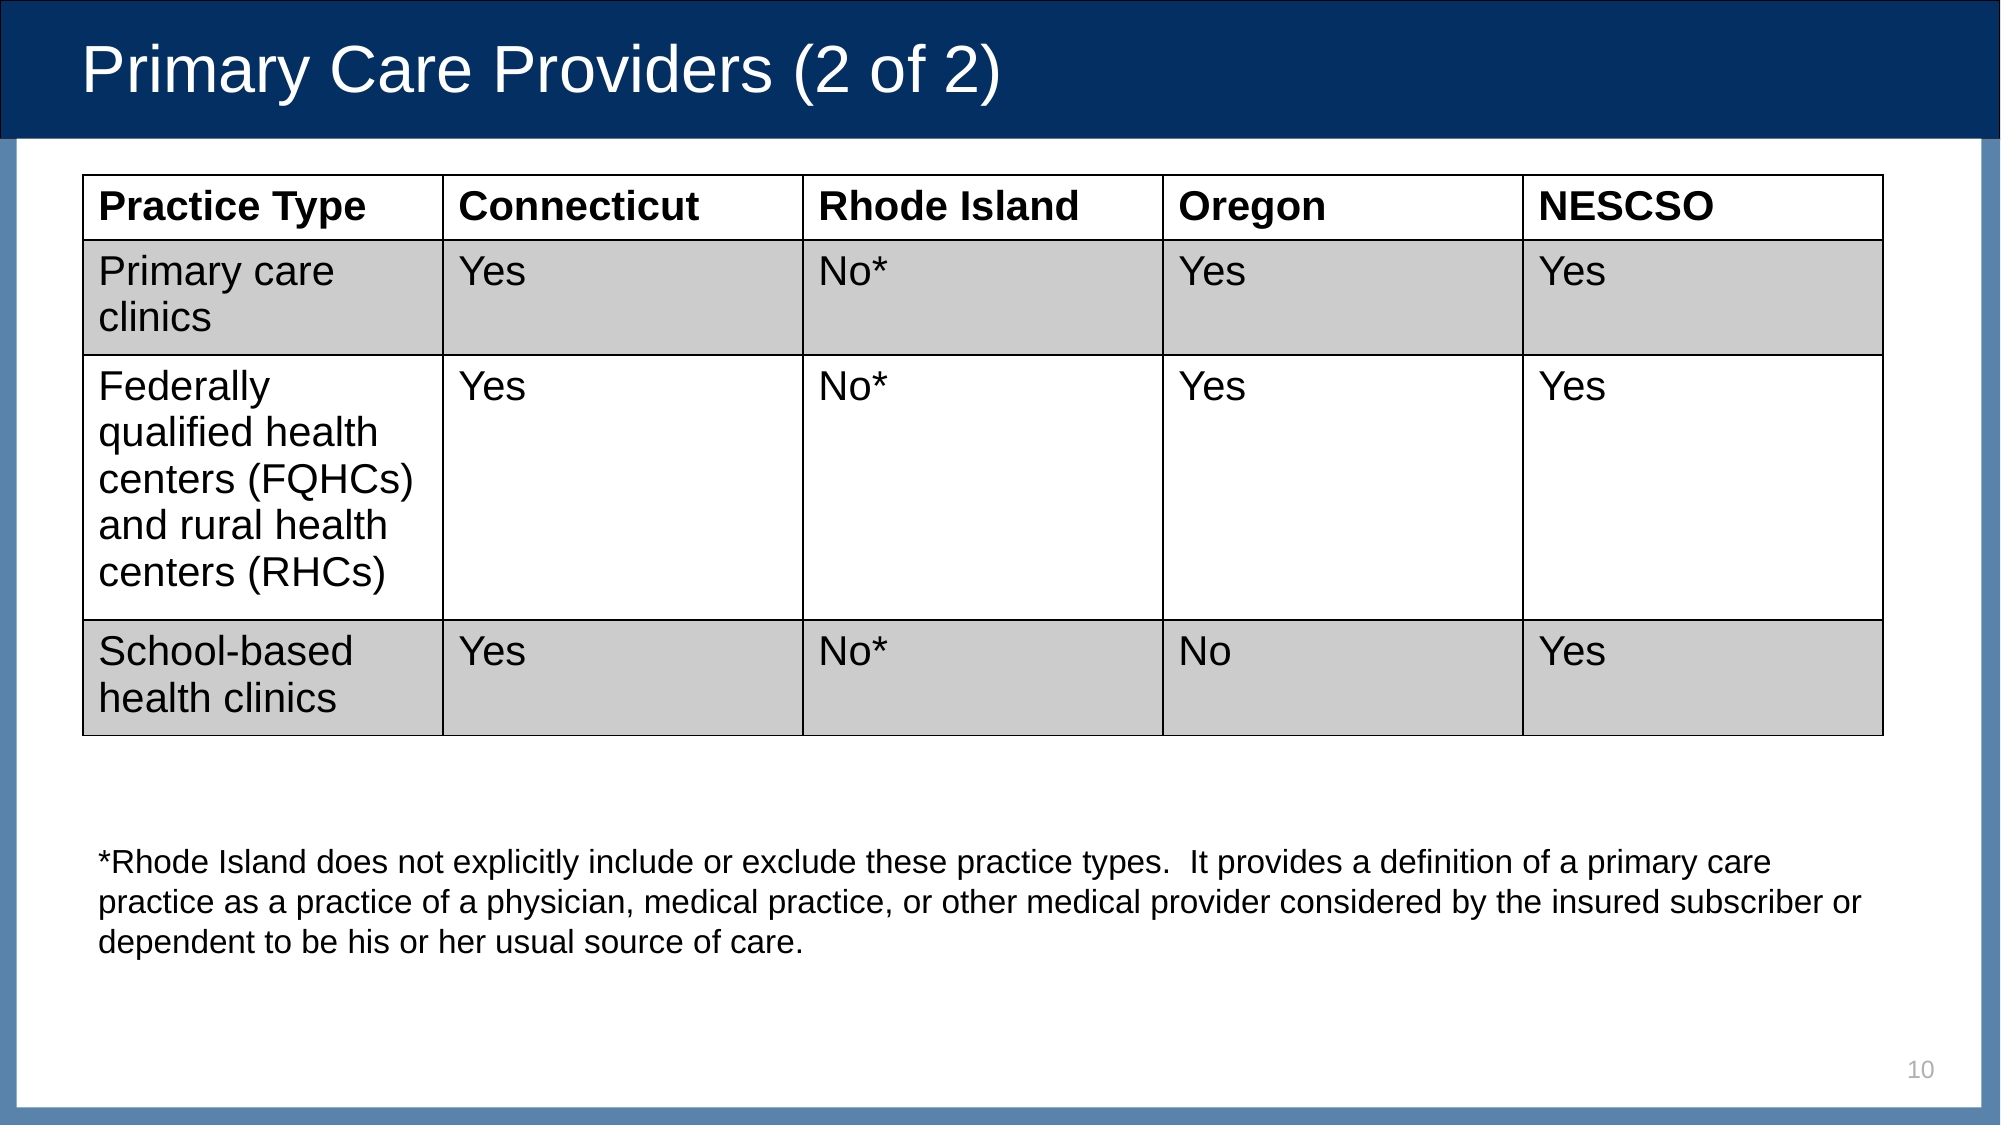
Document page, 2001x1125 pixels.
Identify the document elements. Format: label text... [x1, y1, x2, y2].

table_cell Primary care clinics [84, 241, 442, 354]
table_header Rhode Island [804, 176, 1162, 239]
table_cell No [1164, 621, 1522, 735]
table_cell Yes [1524, 621, 1882, 735]
table_cell School-based health clinics [84, 621, 442, 735]
table_cell Yes [1164, 356, 1522, 619]
text_box *Rhode Island does not explicitly include or exclude these practice types. It provides a definition of a primary care practice as a practice of a physician, medical practice, or other medical provider considered by the insured subscriber or dependent to be his or her usual source of care. [83, 832, 1884, 968]
title Primary Care Providers (2 of 2) [66, 12, 1934, 120]
table_cell No* [804, 241, 1162, 354]
table_header Practice Type [84, 176, 442, 239]
slide_number 10 [1833, 1050, 1950, 1088]
table_header NESCSO [1524, 176, 1882, 239]
table_cell No* [804, 356, 1162, 619]
table_header Connecticut [444, 176, 802, 239]
table_cell Yes [1164, 241, 1522, 354]
table_cell No* [804, 621, 1162, 735]
table_header Oregon [1164, 176, 1522, 239]
table_cell Yes [444, 621, 802, 735]
table_cell Yes [1524, 241, 1882, 354]
table_cell Federally qualified health centers (FQHCs) and rural health centers (RHCs) [84, 356, 442, 619]
table_cell Yes [444, 356, 802, 619]
table_cell Yes [444, 241, 802, 354]
table_cell Yes [1524, 356, 1882, 619]
